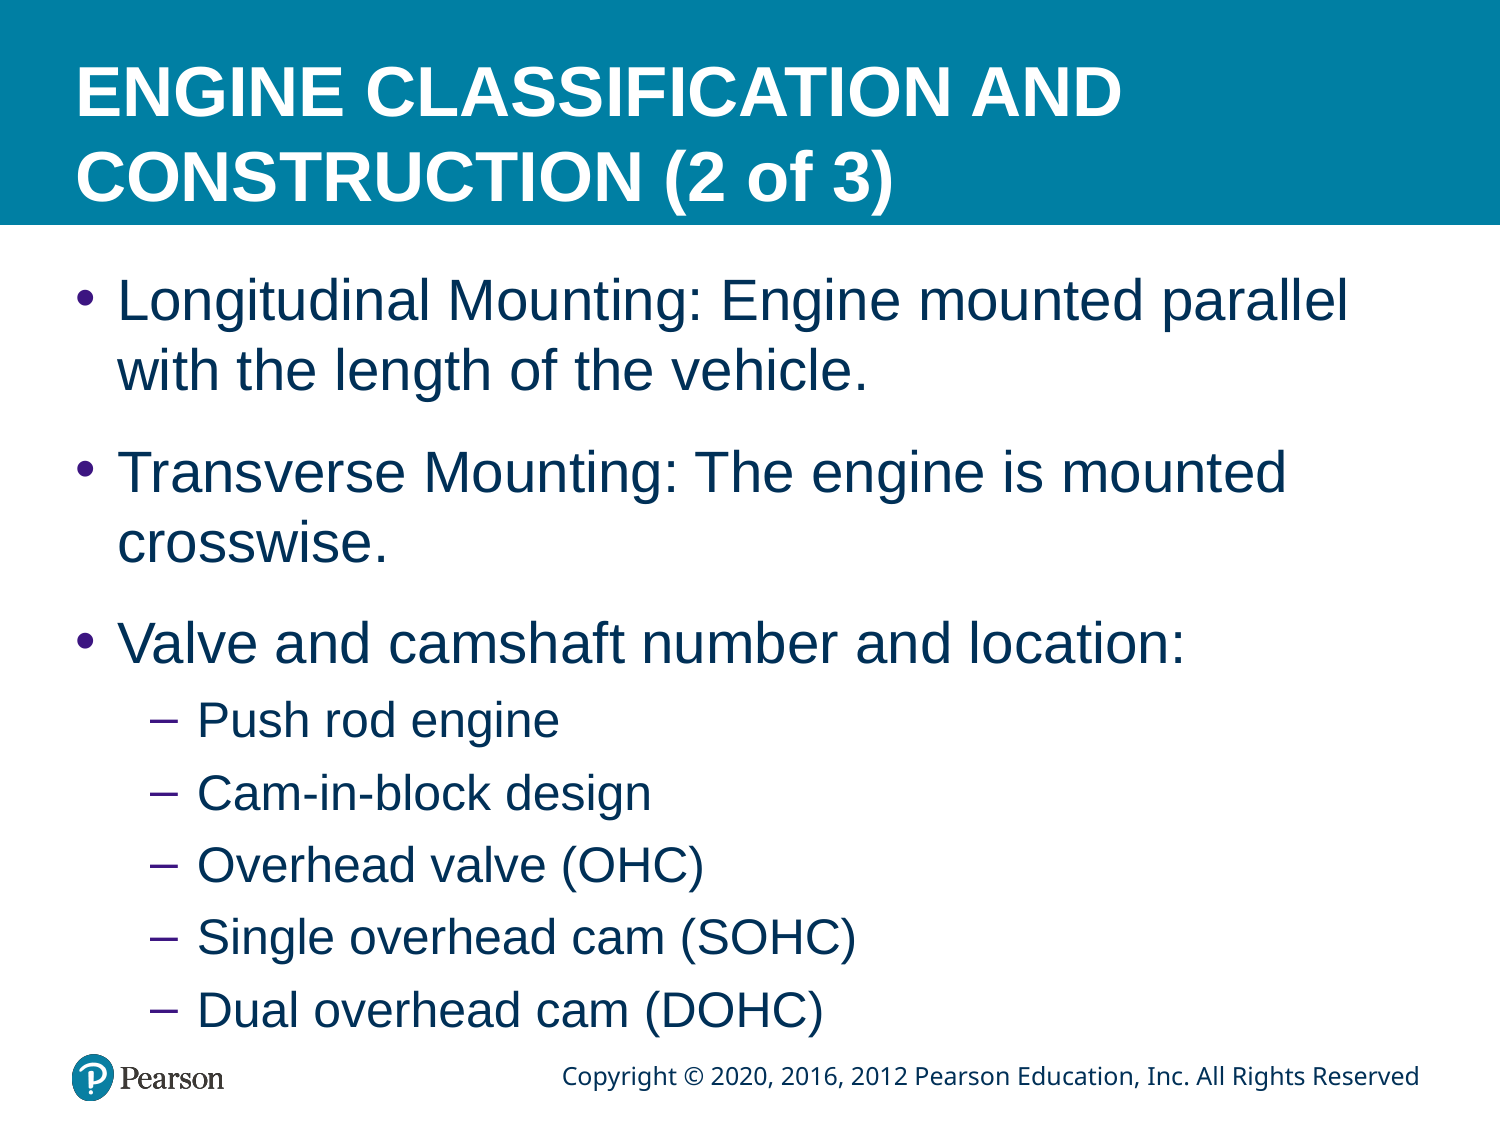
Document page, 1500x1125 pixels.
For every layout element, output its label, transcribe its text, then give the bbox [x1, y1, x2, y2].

list Longitudinal Mounting: Engine mounted parallel with the length of the vehicle. Transverse Mounting: The engine is mounted crosswise. Valve and camshaft number and location: Push rod engine Cam-in-block design Overhead valve (OHC) Single overhead cam (SOHC) Dual overhead cam (DOHC) [75, 262, 1425, 1005]
picture [98, 1054, 224, 1101]
picture [80, 1063, 106, 1088]
picture [72, 1088, 83, 1101]
picture [72, 1054, 87, 1070]
title ENGINE CLASSIFICATION AND CONSTRUCTION (2 of 3) [75, 35, 1425, 216]
